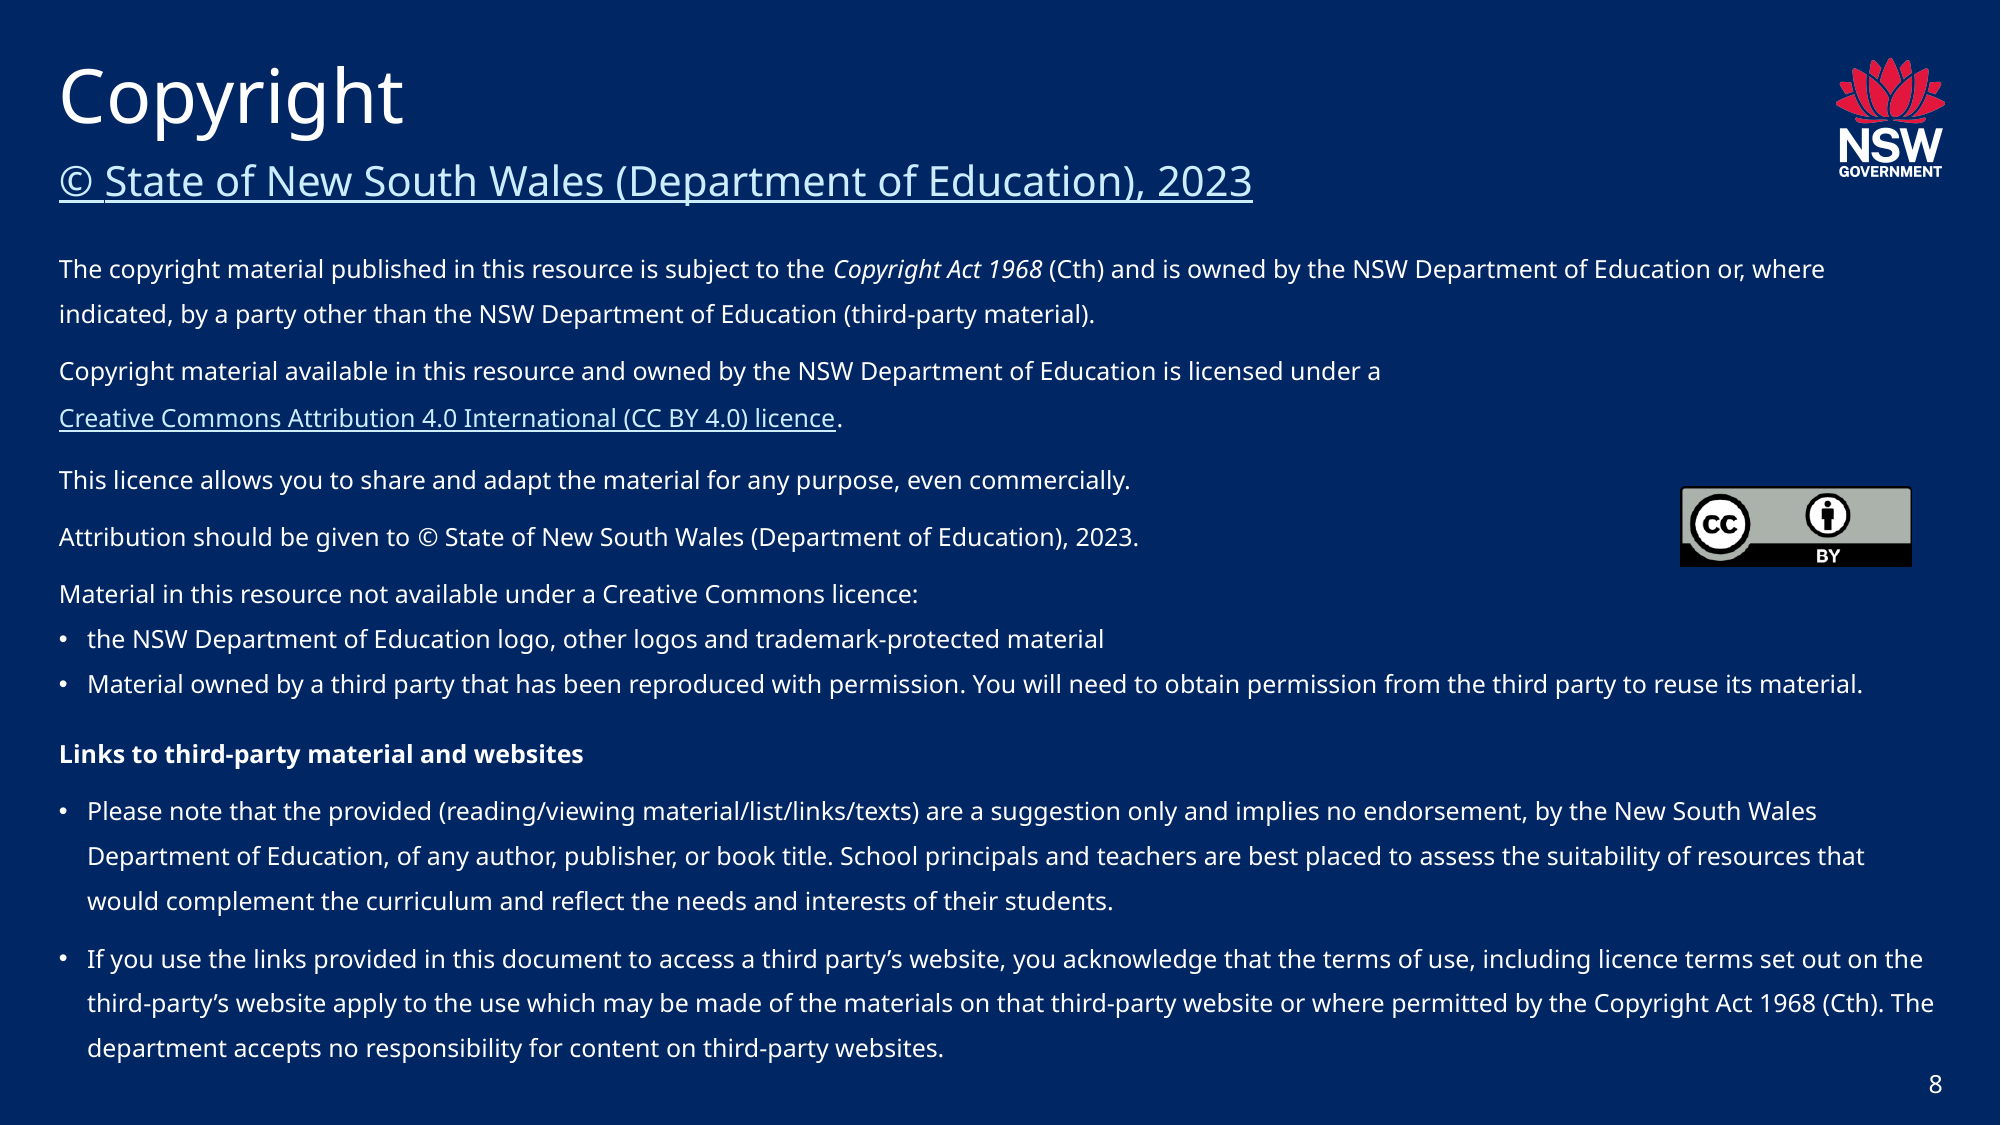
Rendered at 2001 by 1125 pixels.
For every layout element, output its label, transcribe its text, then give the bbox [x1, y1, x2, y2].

picture [1836, 58, 1945, 177]
list © State of New South Wales (Department of Education), 2023 [59, 160, 1713, 212]
title Copyright [59, 59, 1713, 148]
text_box The copyright material published in this resource is subject to the Copyright Act 1968 (Cth) and is owned by the NSW Department of Education or, where indicated, by a party other than the NSW Department of Education (third-party material). Copyright material available in this resource and owned by the NSW Department of Education is licensed under a Creative Commons Attribution 4.0 International (CC BY 4.0) licence. This licence allows you to share and adapt the material for any purpose, even commercially. Attribution should be given to © State of New South Wales (Department of Education), 2023. Material in this resource not available under a Creative Commons licence: the NSW Department of Education logo, other logos and trademark-protected material Material owned by a third party that has been reproduced with permission. You will need to obtain permission from the third party to reuse its material. Links to third-party material and websites Please note that the provided (reading/viewing material/list/links/texts) are a suggestion only and implies no endorsement, by the New South Wales Department of Education, of any author, publisher, or book title. School principals and teachers are best placed to assess the suitability of resources that would complement the curriculum and reflect the needs and interests of their students. If you use the links provided in this document to access a third party’s website, you acknowledge that the terms of use, including licence terms set out on the third-party’s website apply to the use which may be made of the materials on that third-party website or where permitted by the Copyright Act 1968 (Cth). The department accepts no responsibility for content on third-party websites. [59, 238, 1943, 1070]
